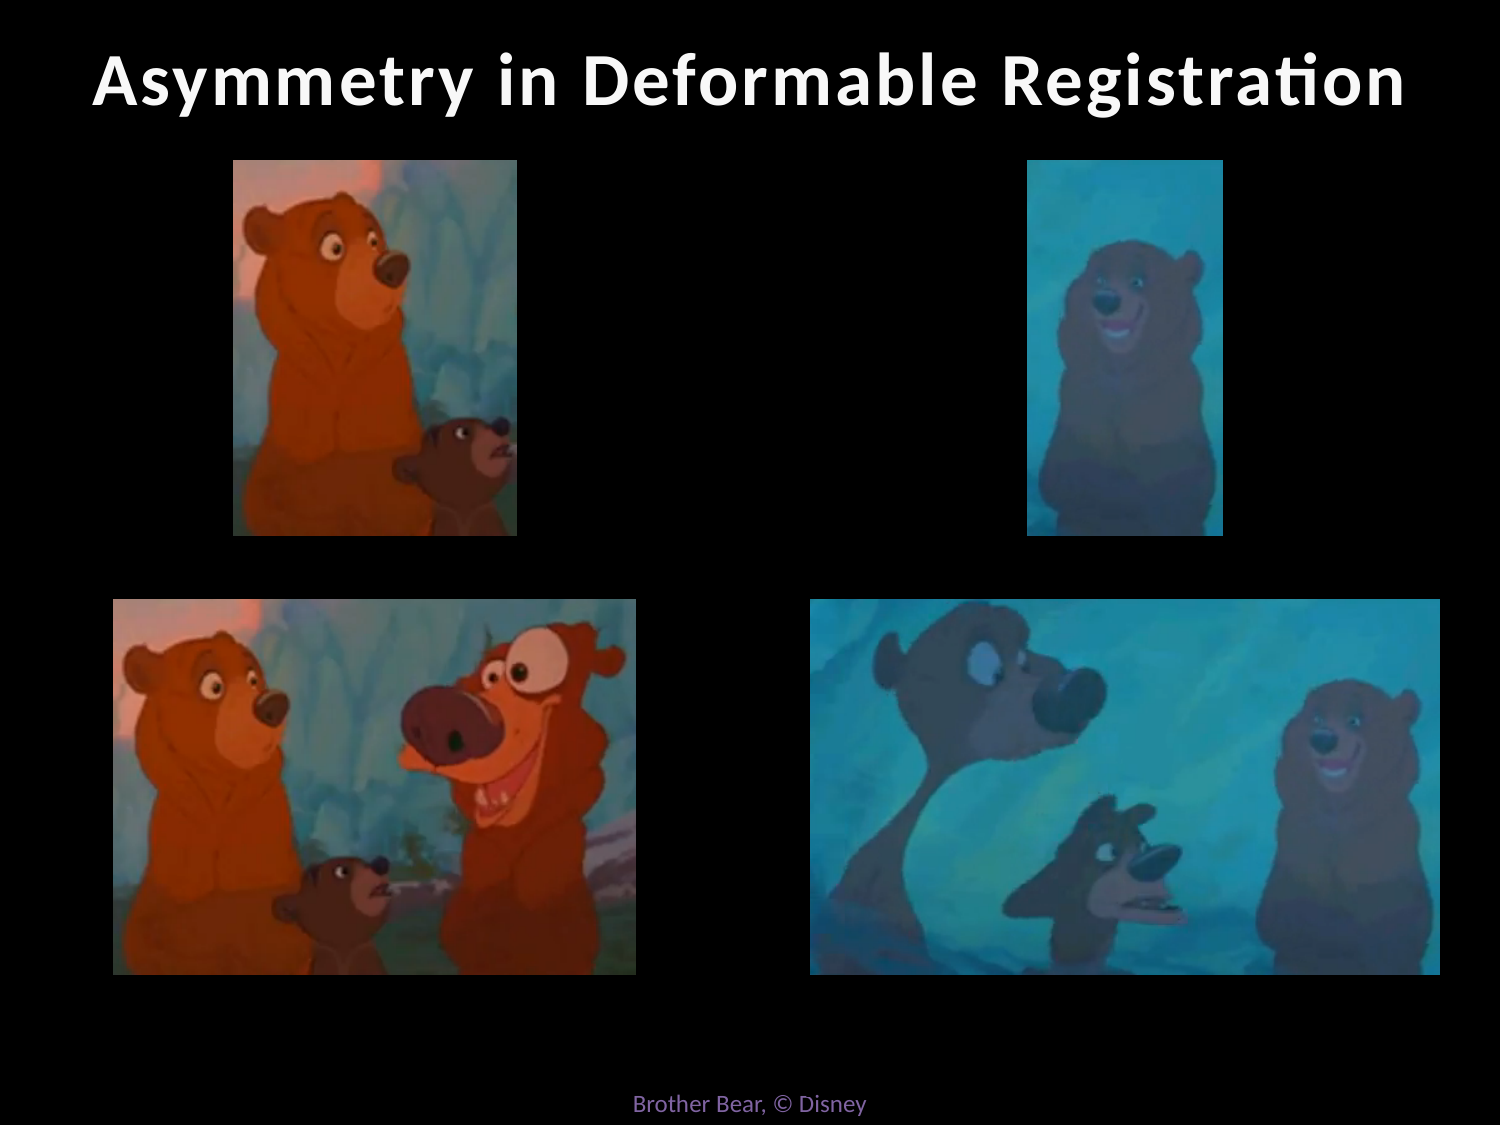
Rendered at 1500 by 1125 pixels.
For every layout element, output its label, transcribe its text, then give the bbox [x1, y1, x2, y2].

text_box Brother Bear, © Disney [0, 1079, 1500, 1125]
picture [810, 599, 1440, 975]
picture [233, 160, 517, 536]
picture [113, 599, 637, 975]
text_box Asymmetry in Deformable Registration [0, 0, 1500, 242]
picture [1026, 160, 1223, 536]
